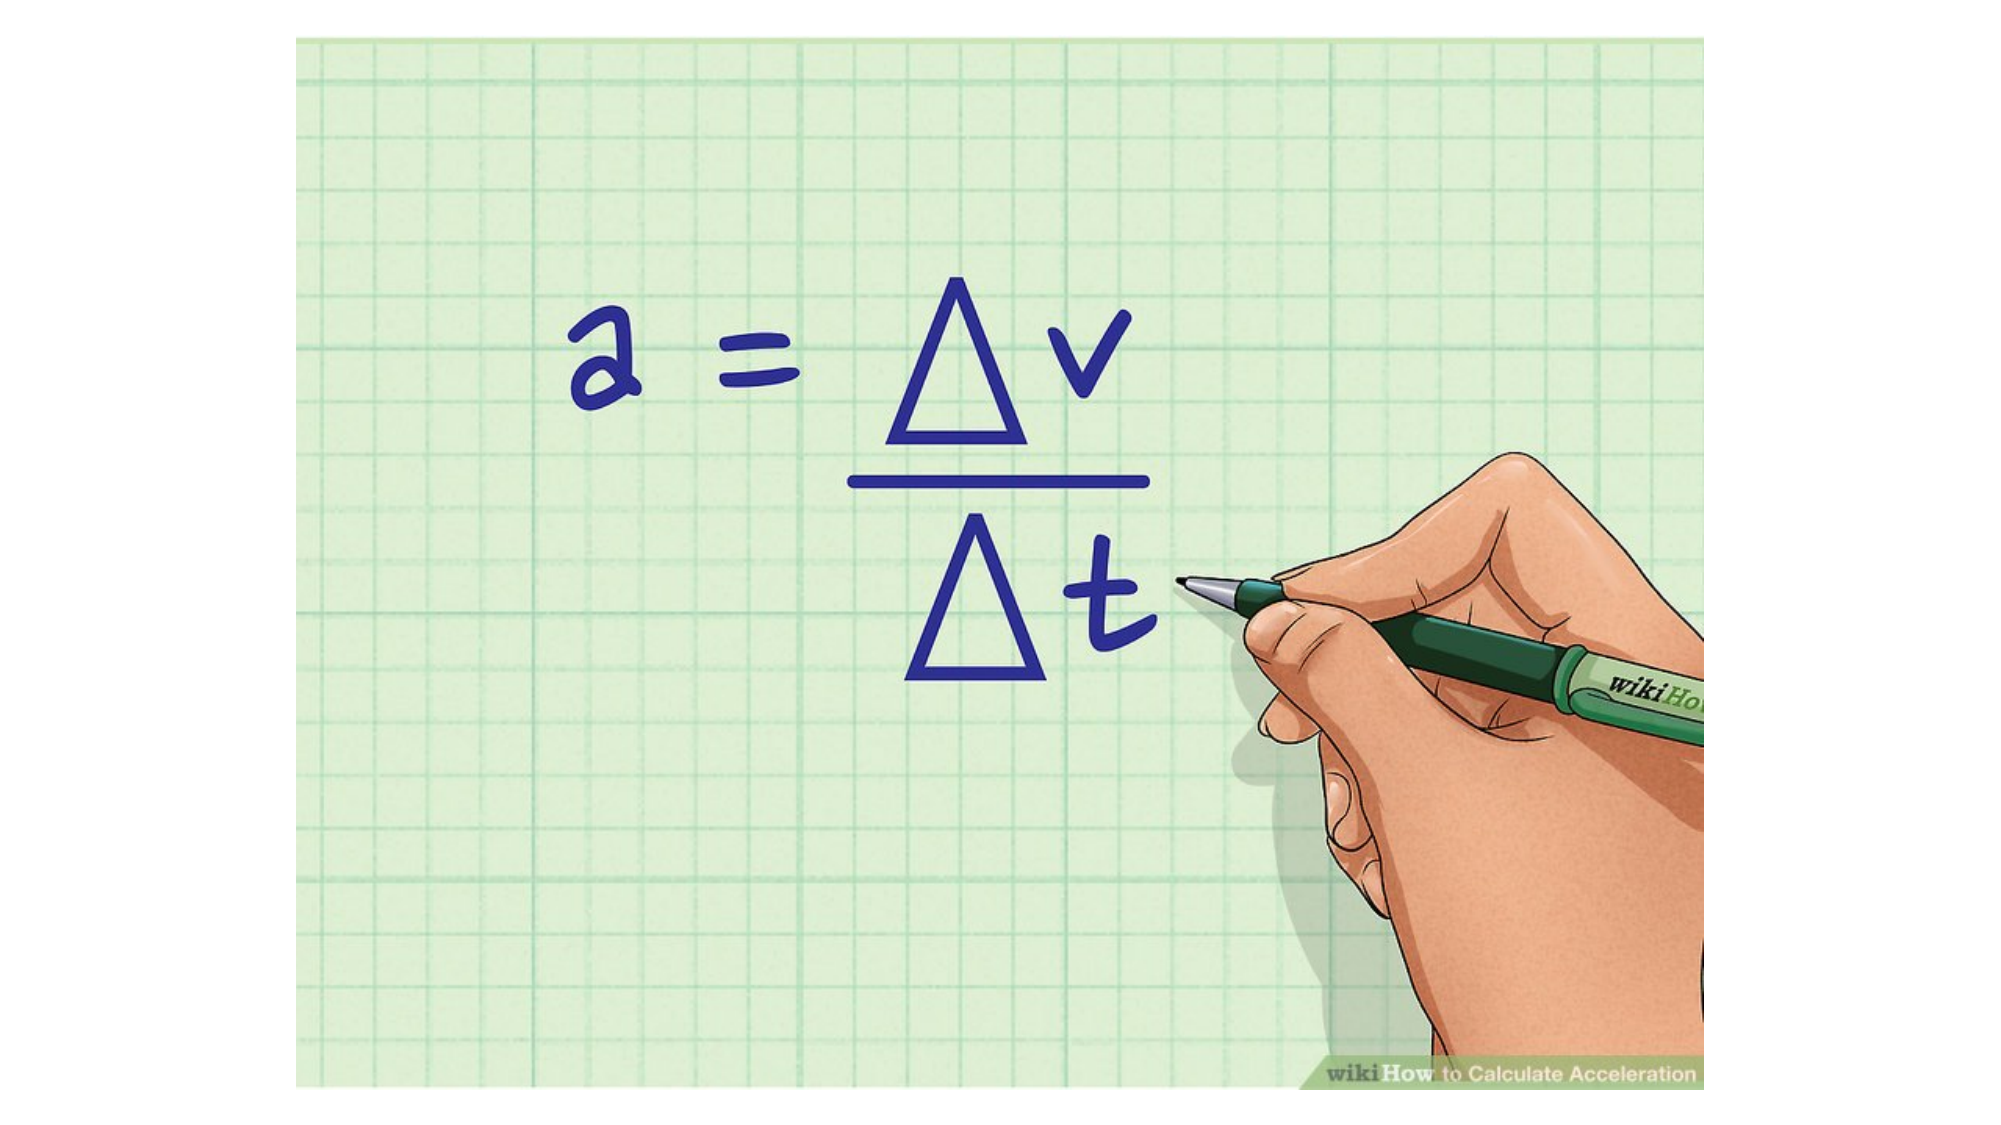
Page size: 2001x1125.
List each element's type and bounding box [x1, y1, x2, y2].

picture [296, 35, 1704, 1090]
